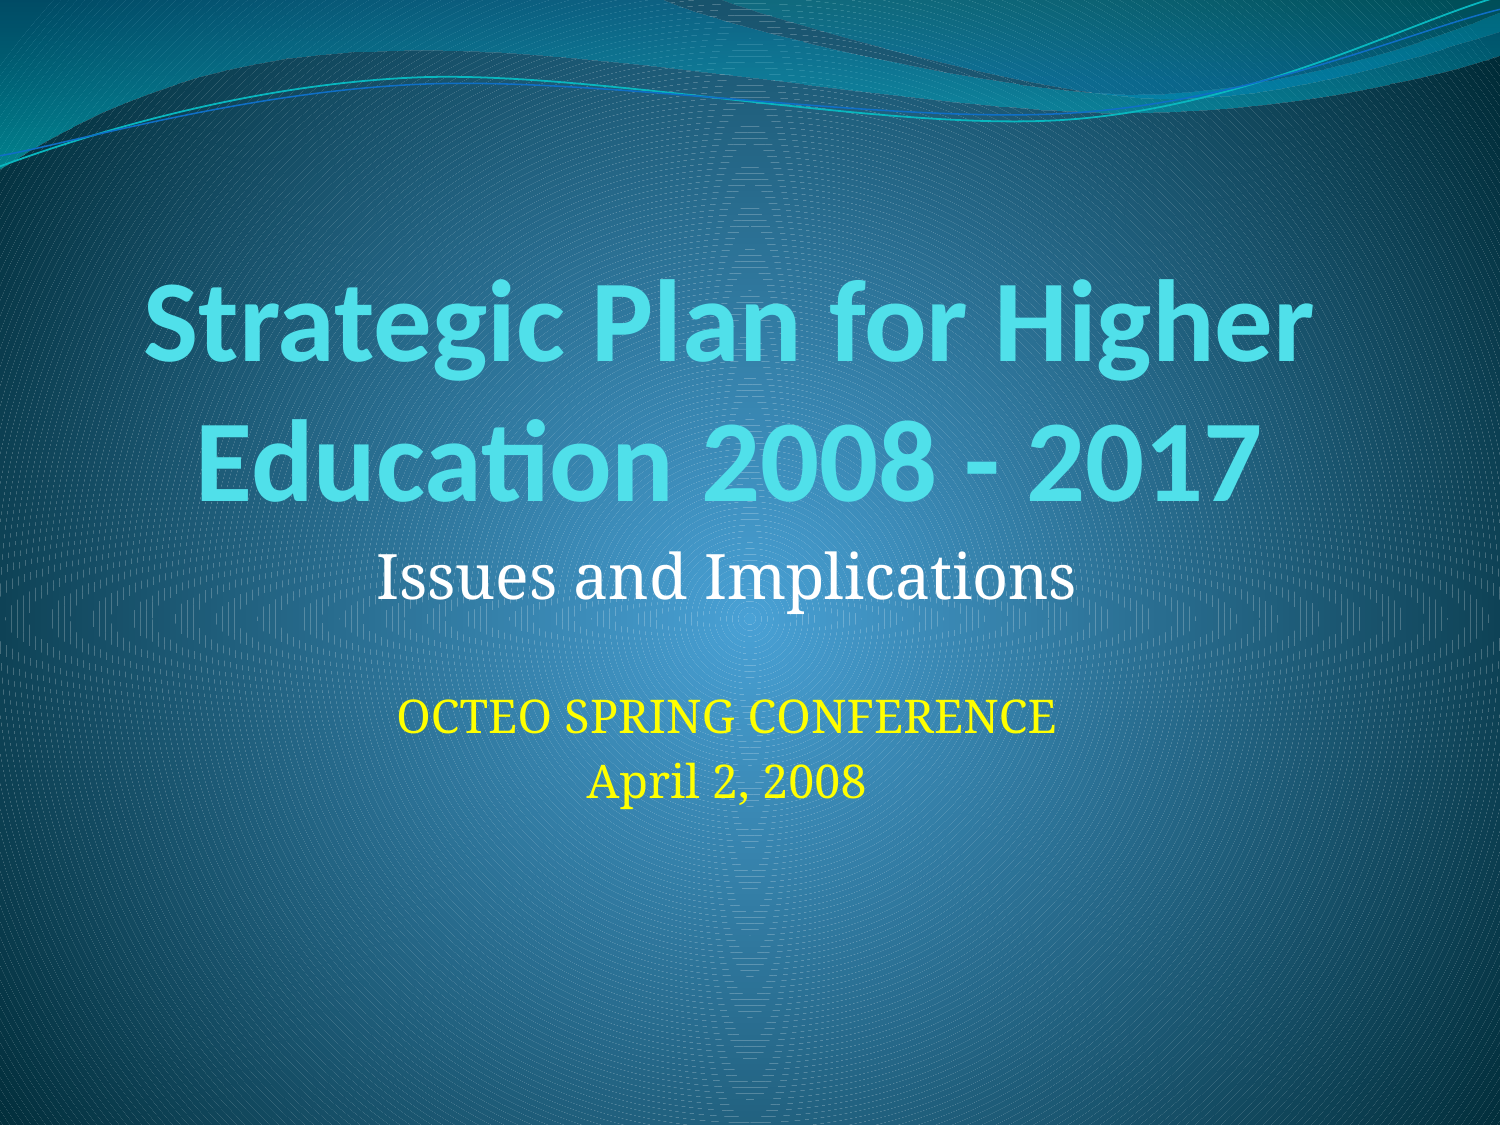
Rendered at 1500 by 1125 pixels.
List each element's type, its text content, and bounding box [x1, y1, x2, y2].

subtitle Issues and Implications OCTEO SPRING CONFERENCE April 2, 2008 [87, 529, 1376, 818]
title Strategic Plan for Higher Education 2008 - 2017 [87, 224, 1376, 525]
